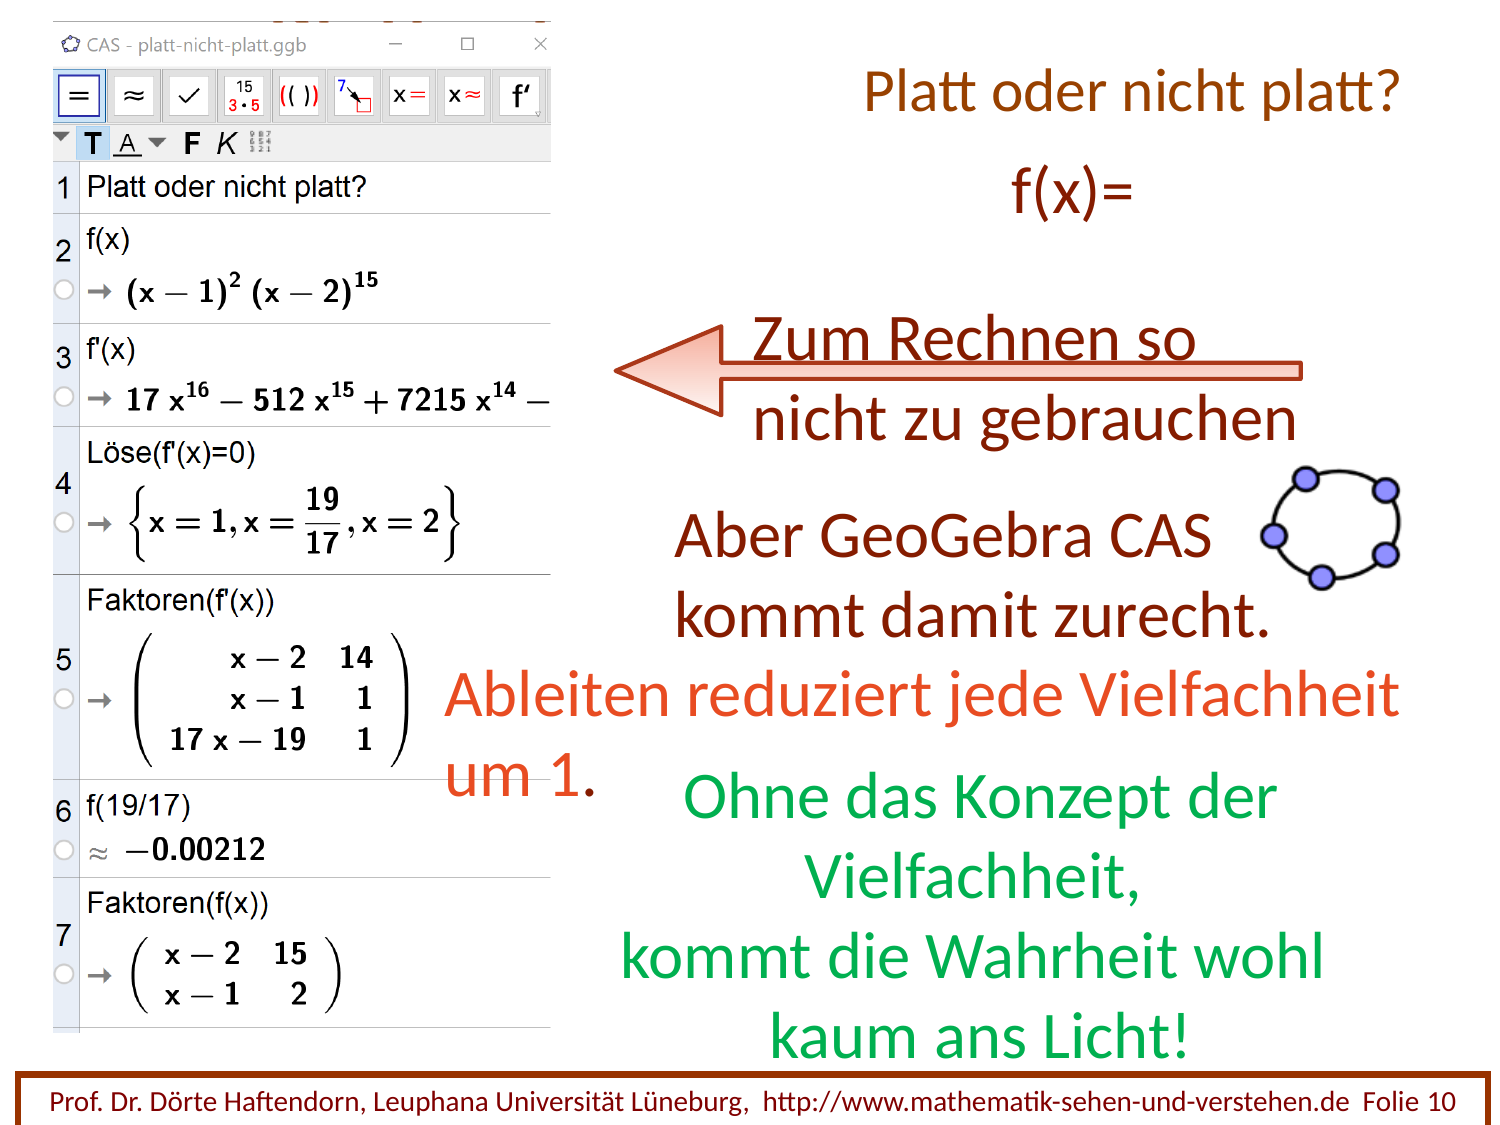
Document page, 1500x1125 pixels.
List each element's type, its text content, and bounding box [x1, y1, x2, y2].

picture [52, 21, 551, 1033]
text_box Zum Rechnen so nicht zu gebrauchen [738, 286, 1392, 461]
text_box Aber GeoGebra CAS kommt damit zurecht. [659, 483, 1301, 642]
title Platt oder nicht platt? [555, 42, 1419, 132]
text_box Ohne das Konzept der Vielfachheit, kommt die Wahrheit wohl kaum ans Licht! [544, 817, 1419, 1079]
text_box [613, 324, 738, 418]
text_box Ableiten reduziert jede Vielfachheit um 1. [555, 642, 1469, 817]
text_box Prof. Dr. Dörte Haftendorn, Leuphana Universität Lüneburg, http://www.mathematik-sehen-und-verstehen.de Folie 10 [17, 1074, 1489, 1125]
picture [1250, 449, 1419, 604]
